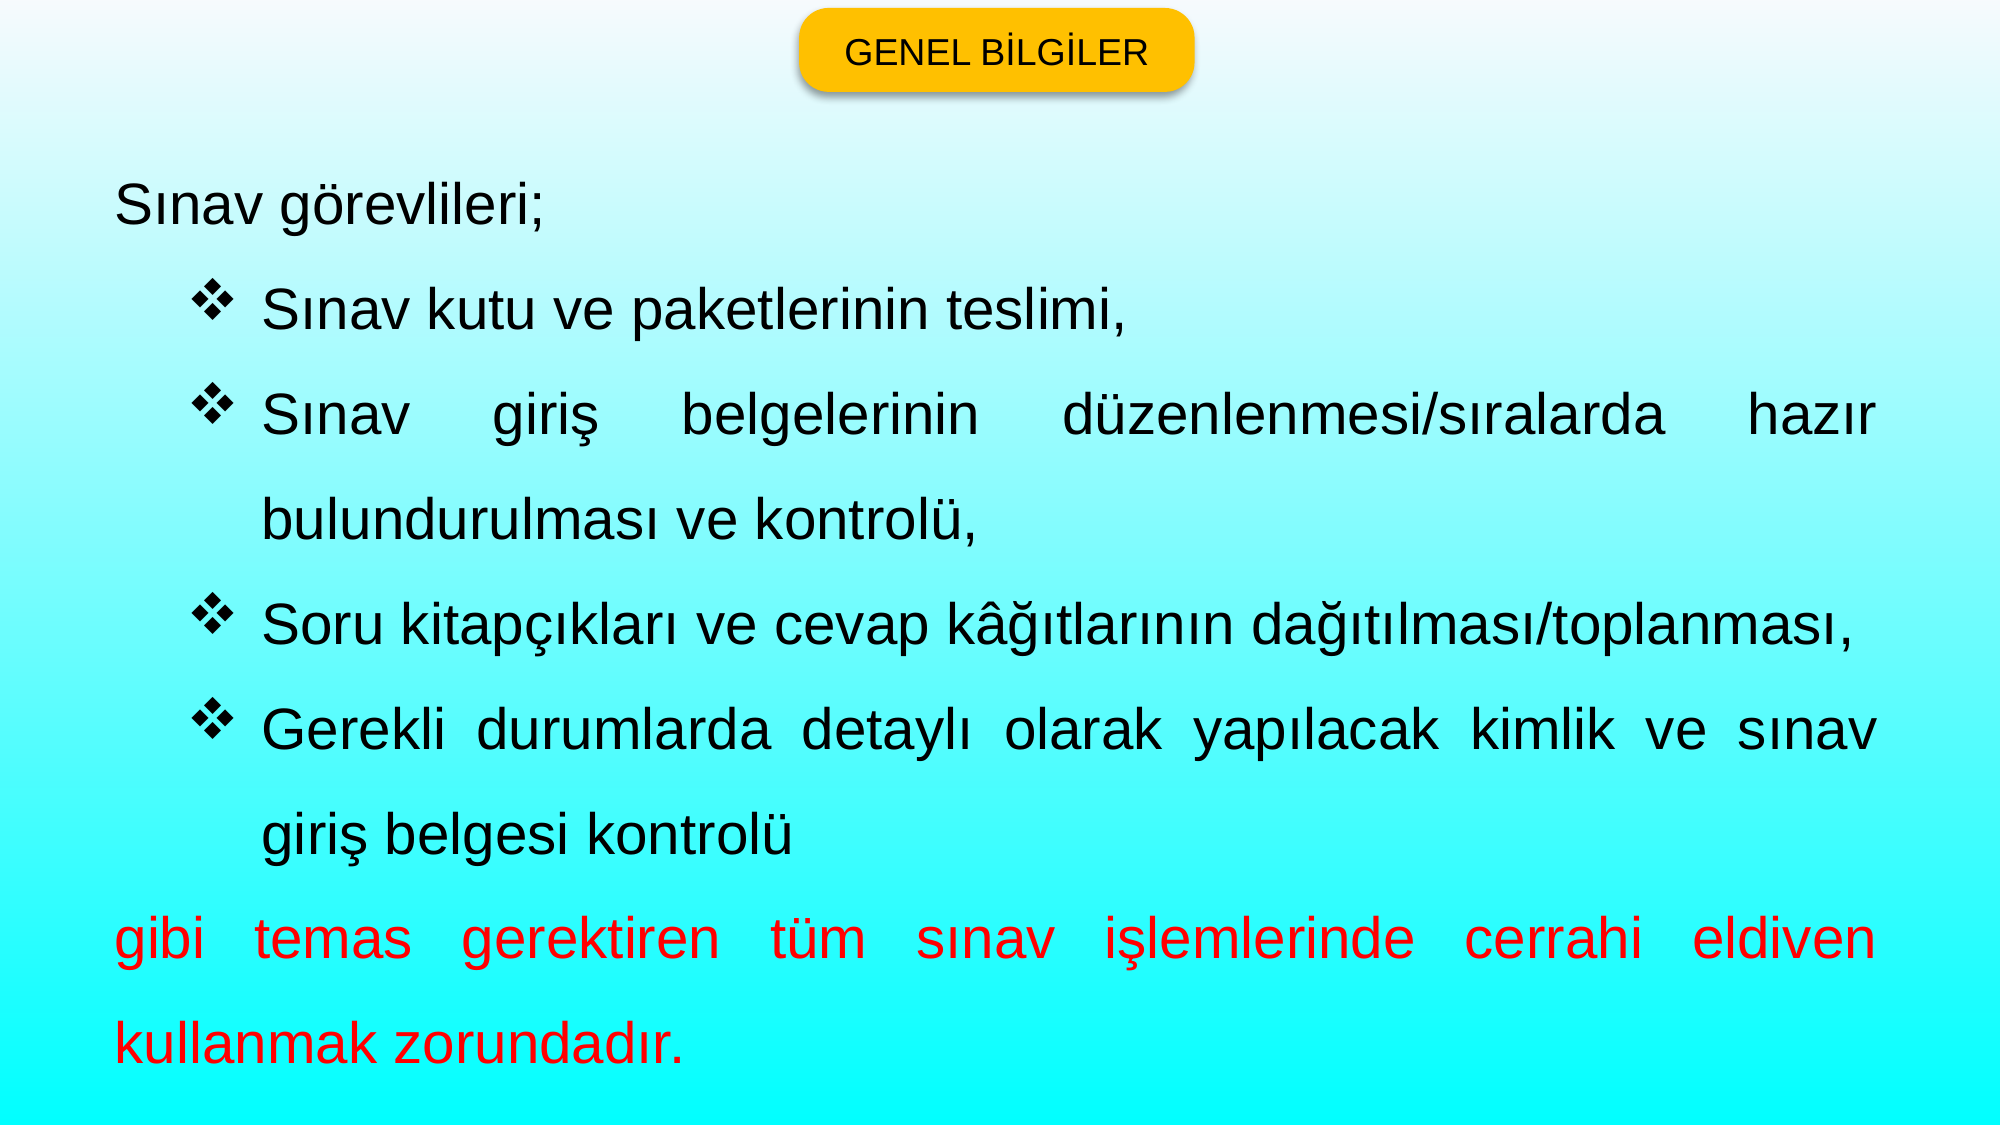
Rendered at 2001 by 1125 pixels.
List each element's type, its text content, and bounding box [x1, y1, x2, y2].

text_box GENEL BİLGİLER [798, 6, 1196, 93]
text_box Sınav görevlileri; Sınav kutu ve paketlerinin teslimi, Sınav giriş belgelerinin düzenlenmesi/sıralarda hazır bulundurulması ve kontrolü, Soru kitapçıkları ve cevap kâğıtlarının dağıtılması/toplanması, Gerekli durumlarda detaylı olarak yapılacak kimlik ve sınav giriş belgesi kontrolü gibi temas gerektiren tüm sınav işlemlerinde cerrahi eldiven kullanmak zorundadır. [99, 123, 1894, 1083]
